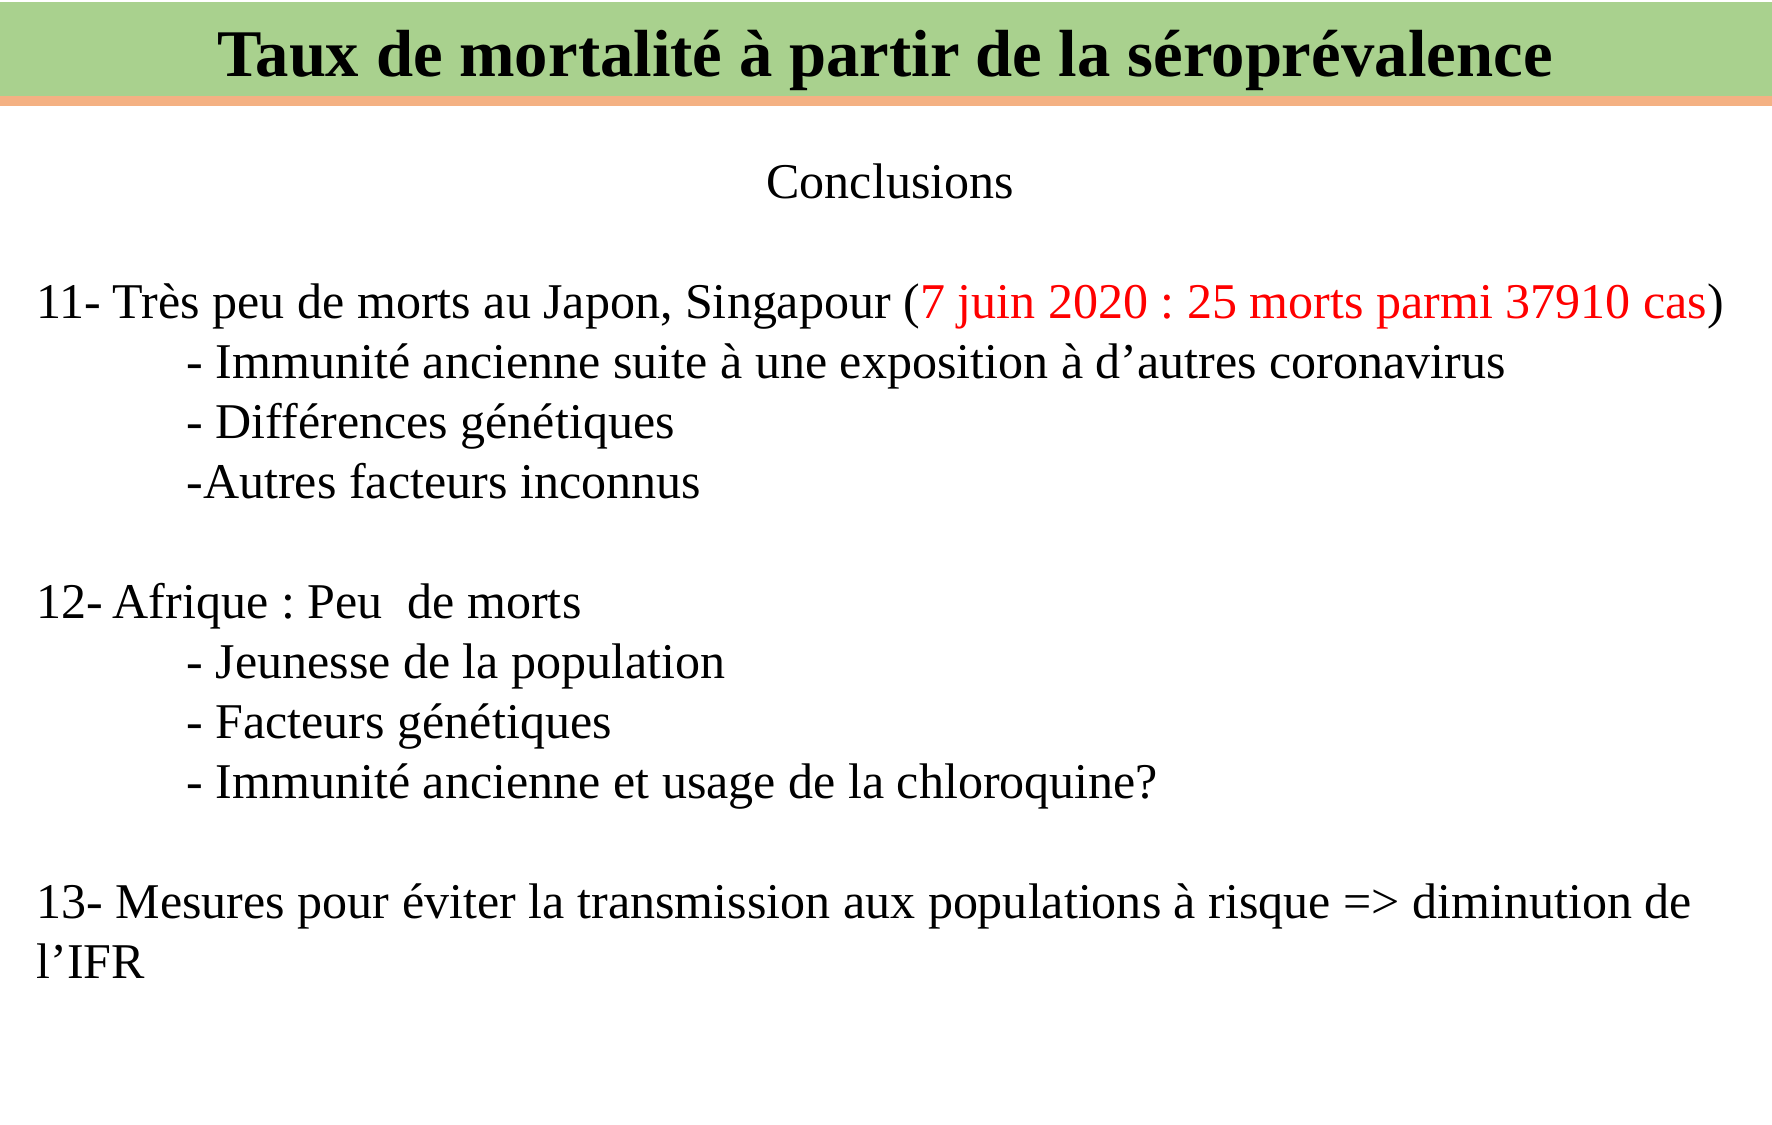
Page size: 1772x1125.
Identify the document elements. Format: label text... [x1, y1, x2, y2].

text_box Taux de mortalité à partir de la séroprévalence [0, 2, 1772, 96]
text_box Conclusions 11- Très peu de morts au Japon, Singapour (7 juin 2020 : 25 morts parmi 37910 cas) - Immunité ancienne suite à une exposition à d’autres coronavirus - Différences génétiques -Autres facteurs inconnus 12- Afrique : Peu de morts - Jeunesse de la population - Facteurs génétiques - Immunité ancienne et usage de la chloroquine? 13- Mesures pour éviter la transmission aux populations à risque => diminution de l’IFR [21, 141, 1759, 996]
